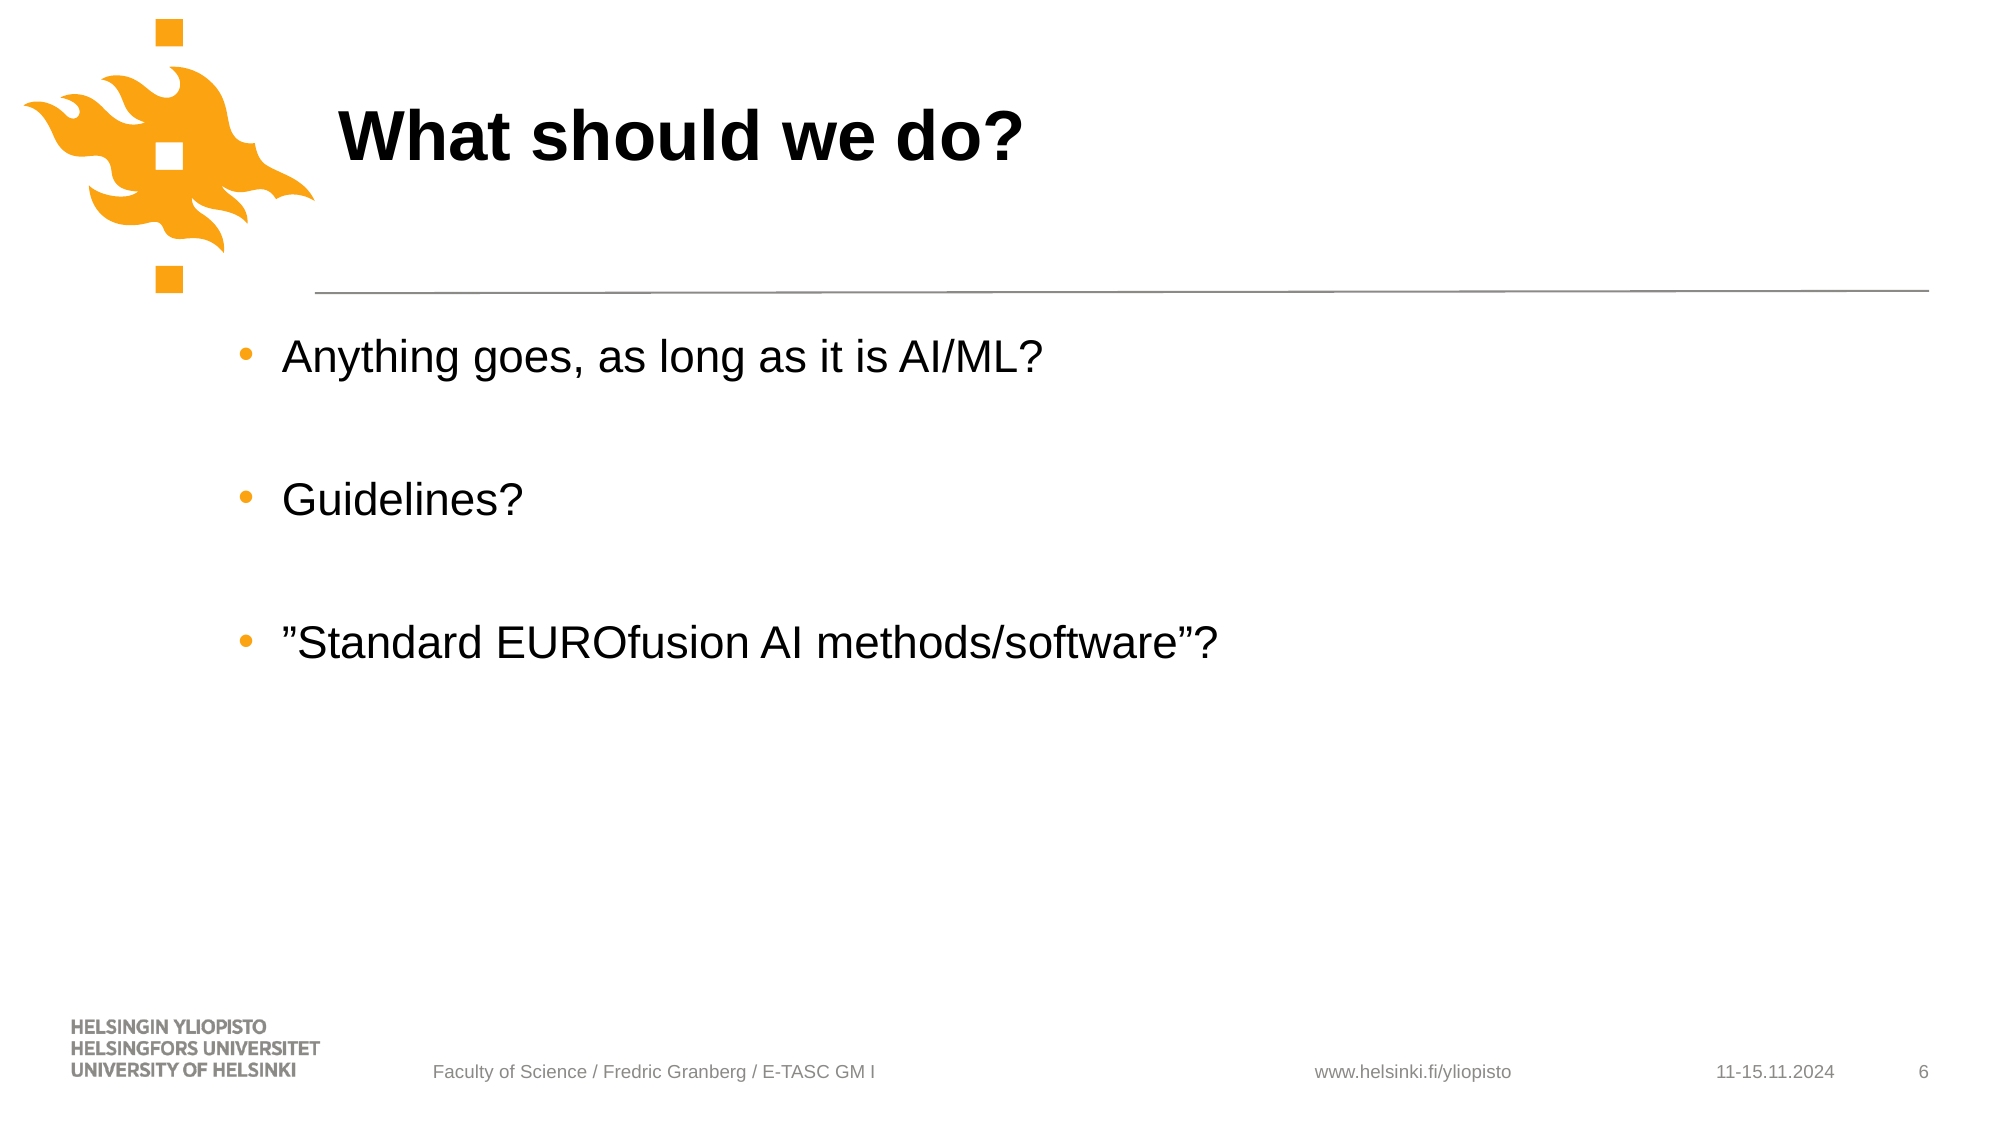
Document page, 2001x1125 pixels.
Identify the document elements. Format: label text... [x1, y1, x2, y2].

title What should we do? [338, 90, 1930, 279]
list Anything goes, as long as it is AI/ML? Guidelines? ”Standard EUROfusion AI methods/software”? [238, 326, 1930, 988]
slide_number 6 [1834, 1011, 1930, 1083]
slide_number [1640, 1011, 1834, 1083]
picture [70, 1017, 321, 1079]
footer Faculty of Science / Fredric Granberg / E-TASC GM I [432, 1011, 1284, 1083]
